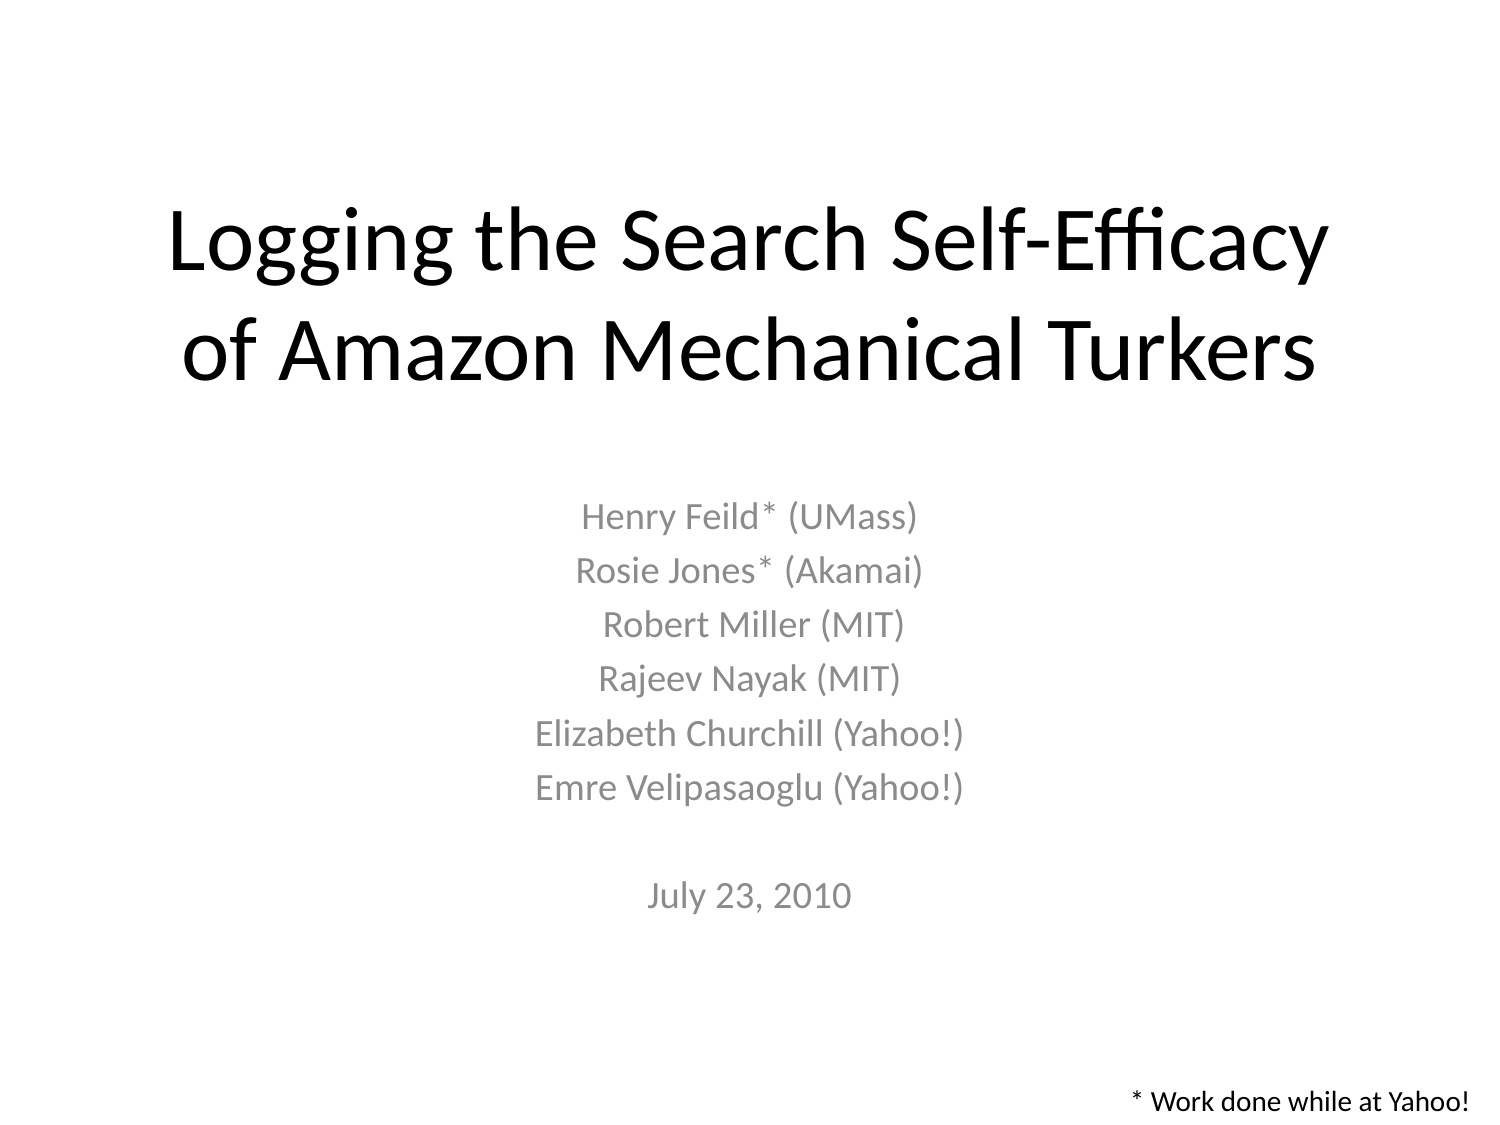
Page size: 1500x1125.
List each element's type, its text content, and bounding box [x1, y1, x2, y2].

title Logging the Search Self-Efficacy of Amazon Mechanical Turkers [112, 167, 1388, 409]
text_box * Work done while at Yahoo! [1115, 1074, 1493, 1125]
subtitle Henry Feild* (UMass) Rosie Jones* (Akamai) Robert Miller (MIT) Rajeev Nayak (MIT) Elizabeth Churchill (Yahoo!) Emre Velipasaoglu (Yahoo!) July 23, 2010 [225, 483, 1275, 925]
